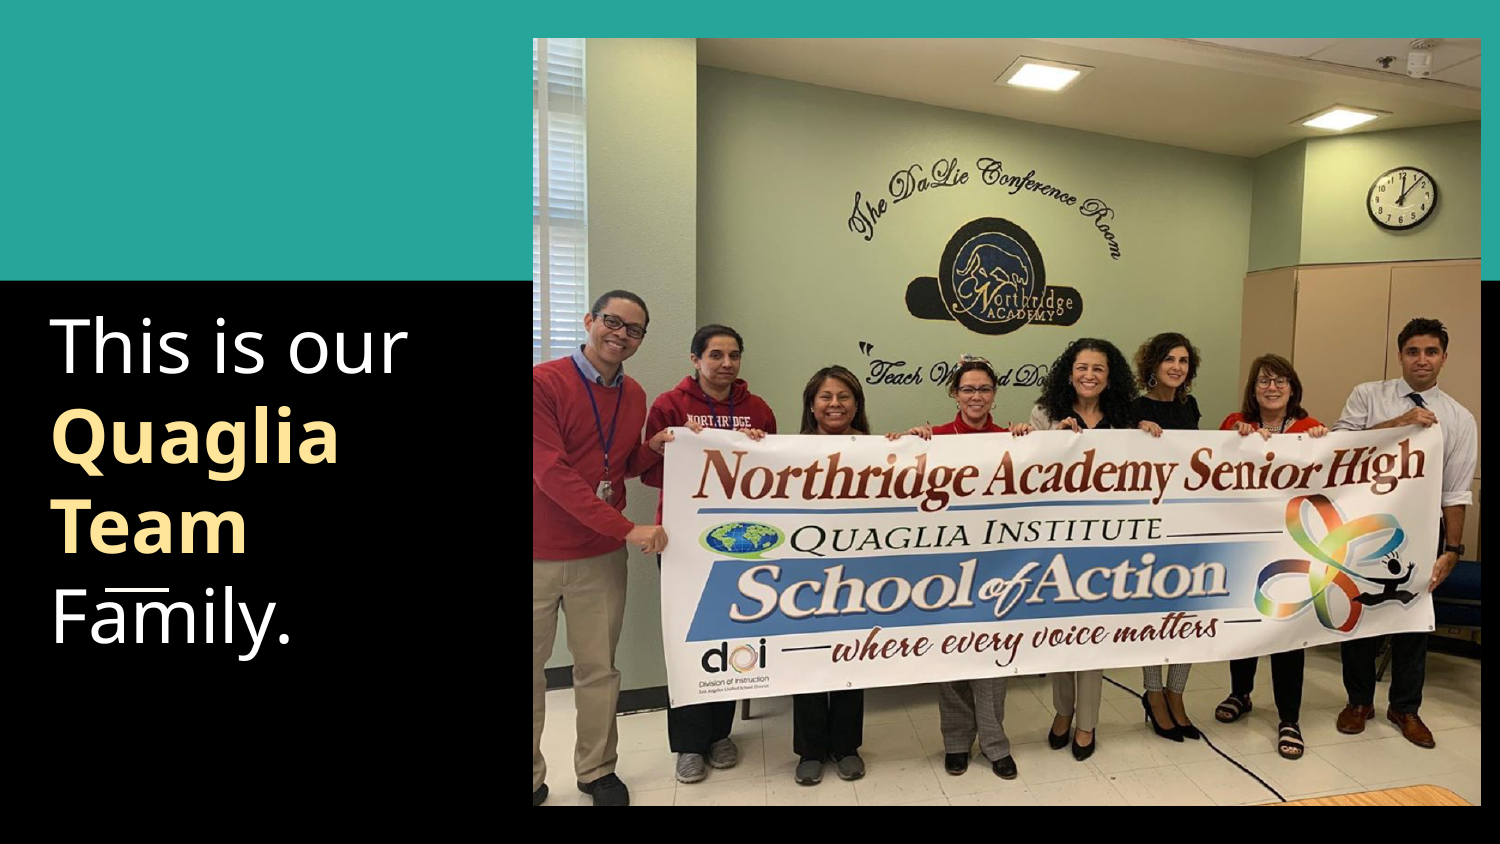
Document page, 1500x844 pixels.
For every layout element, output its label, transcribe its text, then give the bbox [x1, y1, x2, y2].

text_box This is our Quaglia Team Family. [34, 283, 528, 516]
picture [533, 38, 1481, 806]
